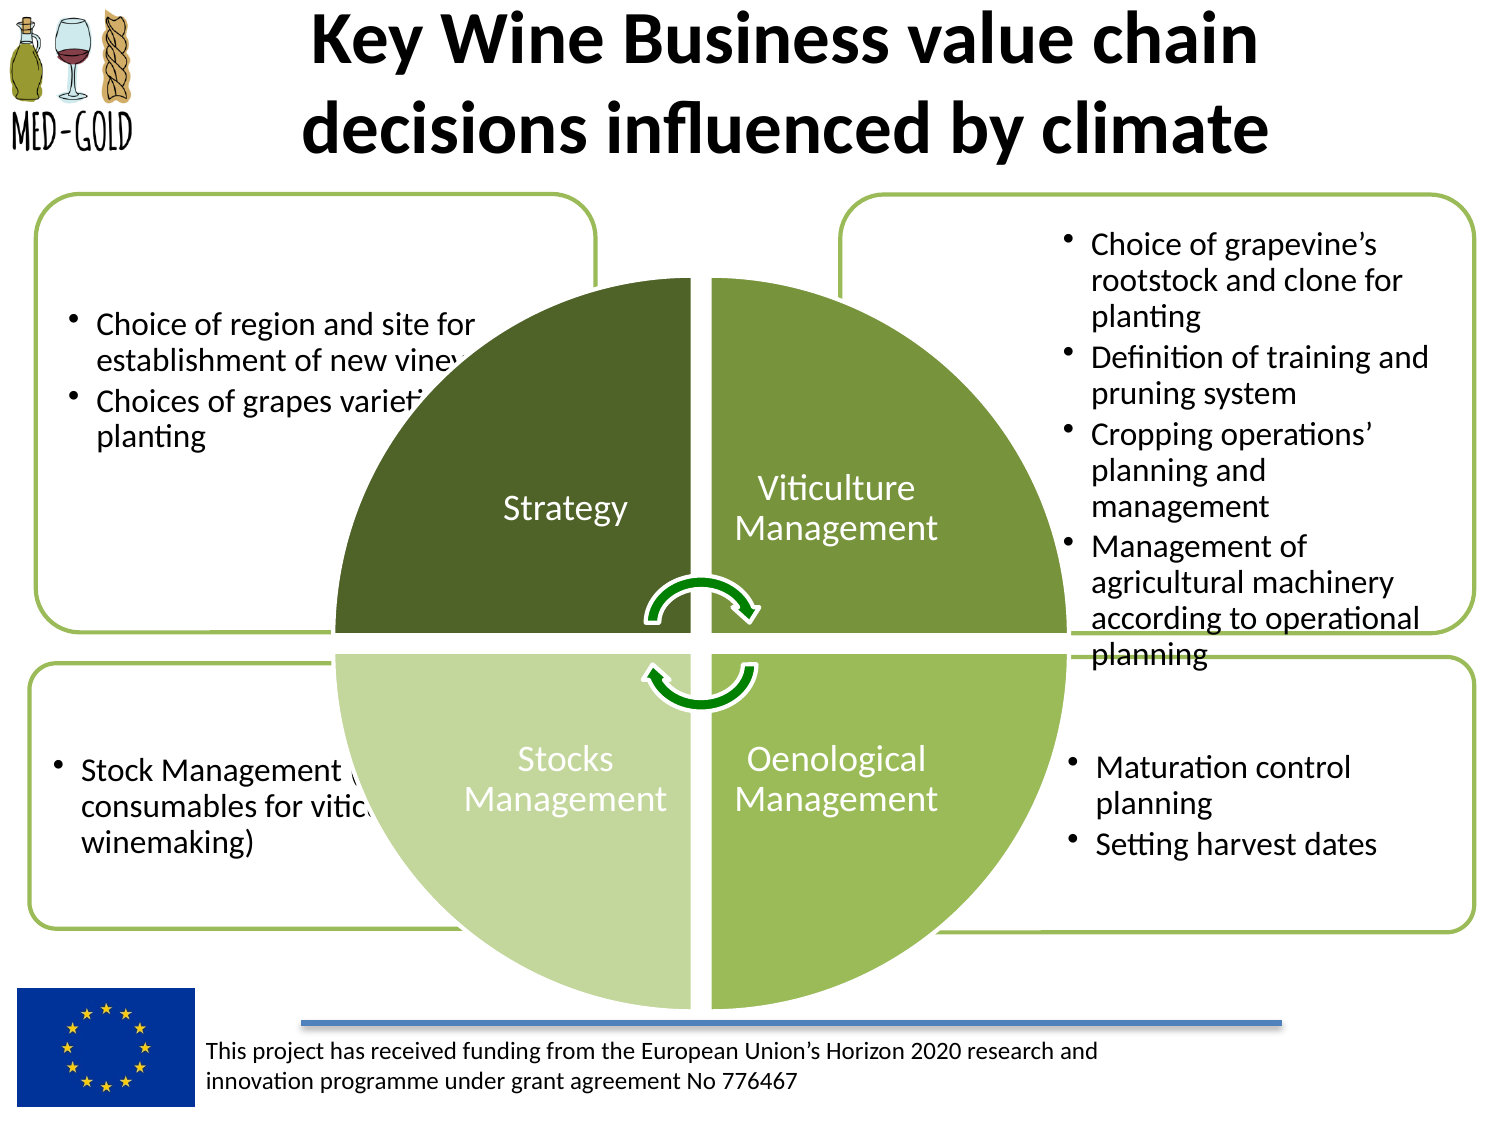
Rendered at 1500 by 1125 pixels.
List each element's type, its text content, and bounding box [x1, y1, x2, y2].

picture [17, 988, 195, 1107]
title Key Wine Business value chain decisions influenced by climate [147, 0, 1425, 161]
picture [0, 6, 144, 161]
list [29, 196, 1475, 1068]
